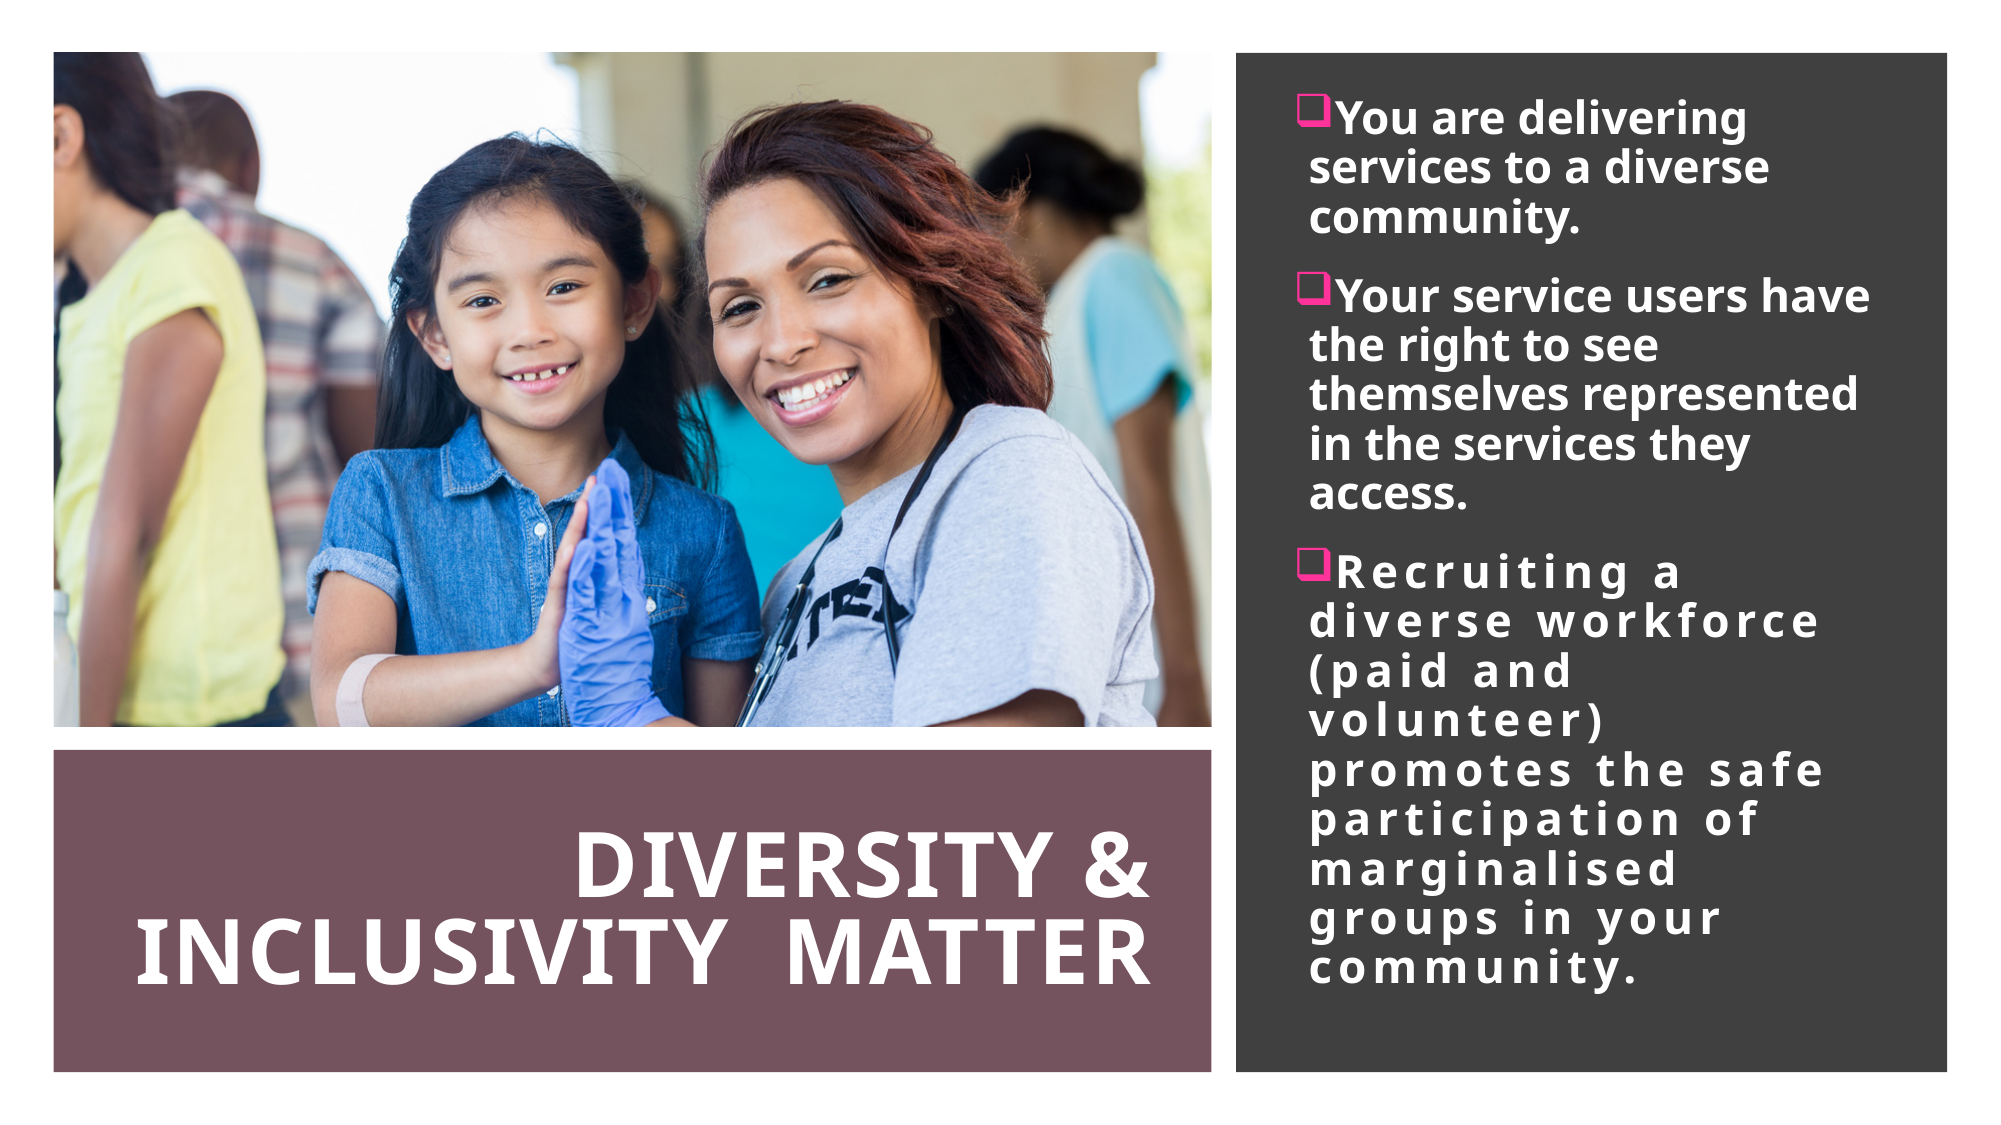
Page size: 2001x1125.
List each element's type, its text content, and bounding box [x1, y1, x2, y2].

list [53, 52, 1212, 727]
text_box [52, 749, 1213, 1073]
text_box [1235, 51, 1948, 1074]
list You are delivering services to a diverse community. Your service users have the right to see themselves represented in the services they access. Recruiting a diverse workforce (paid and volunteer) promotes the safe participation of marginalised groups in your community. [1286, 86, 1892, 1003]
title DIVERSITY & INCLUSIVITY Matter [85, 782, 1168, 1049]
